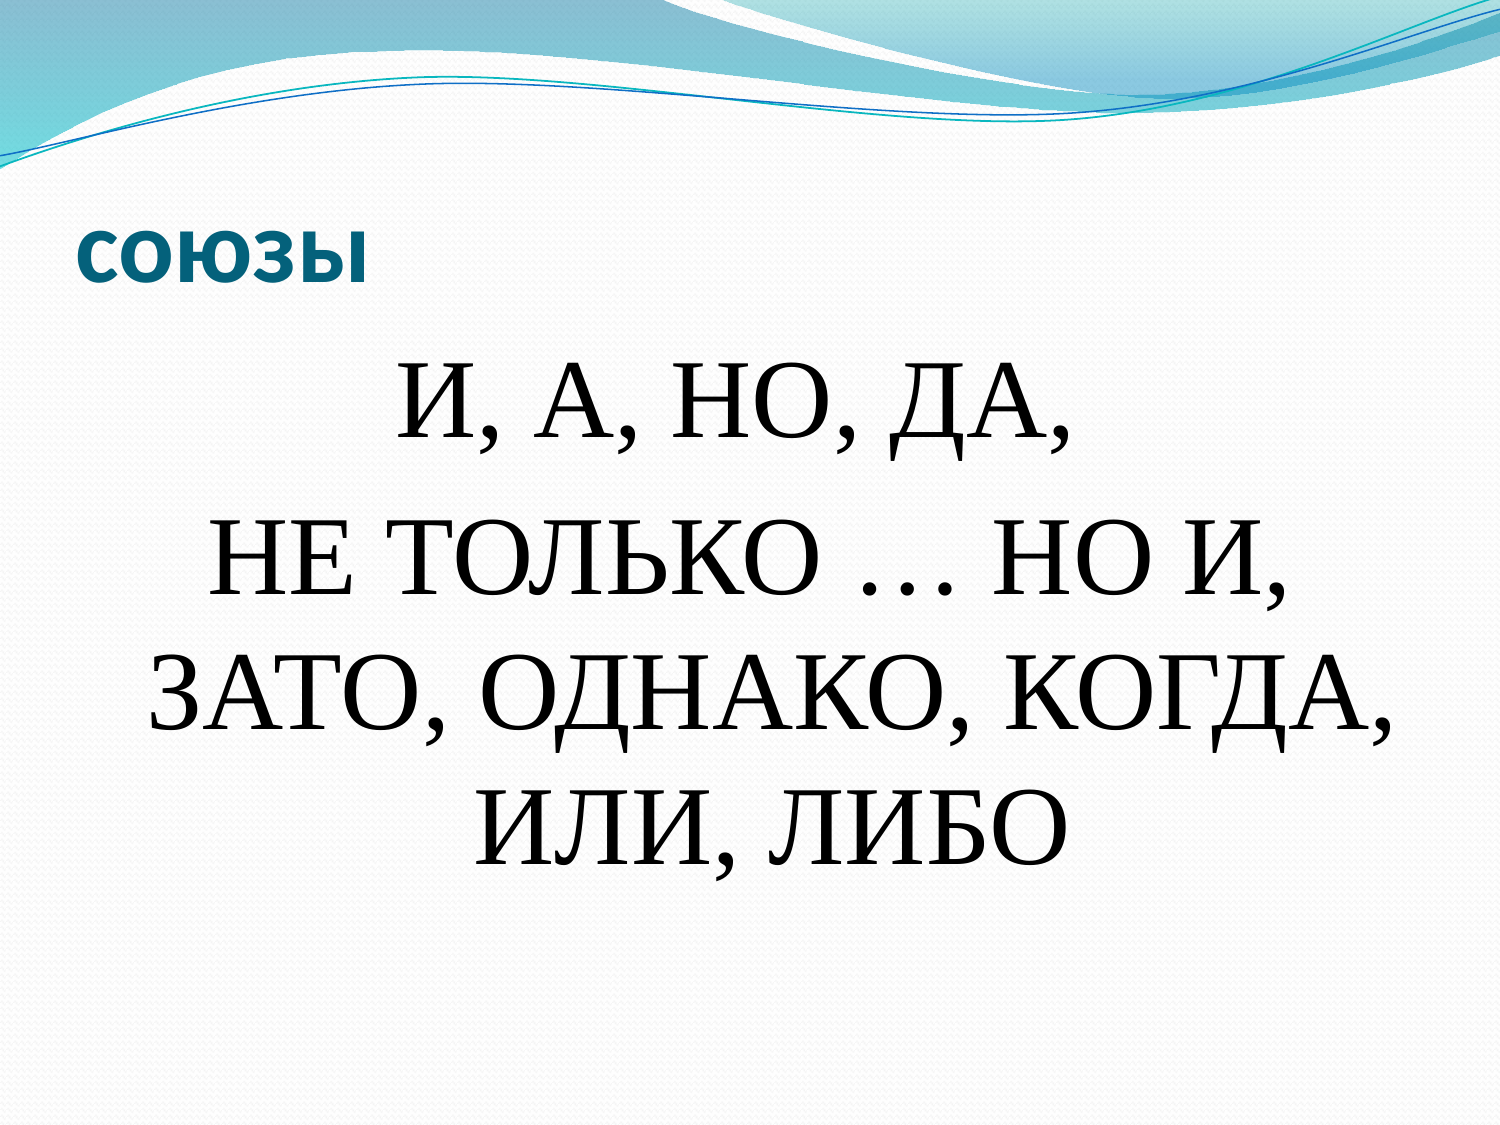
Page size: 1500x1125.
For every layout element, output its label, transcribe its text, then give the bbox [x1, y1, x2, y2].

title союзы [75, 115, 1425, 303]
list И, А, НО, ДА, НЕ ТОЛЬКО … НО И, ЗАТО, ОДНАКО, КОГДА, ИЛИ, ЛИБО [75, 317, 1425, 1038]
